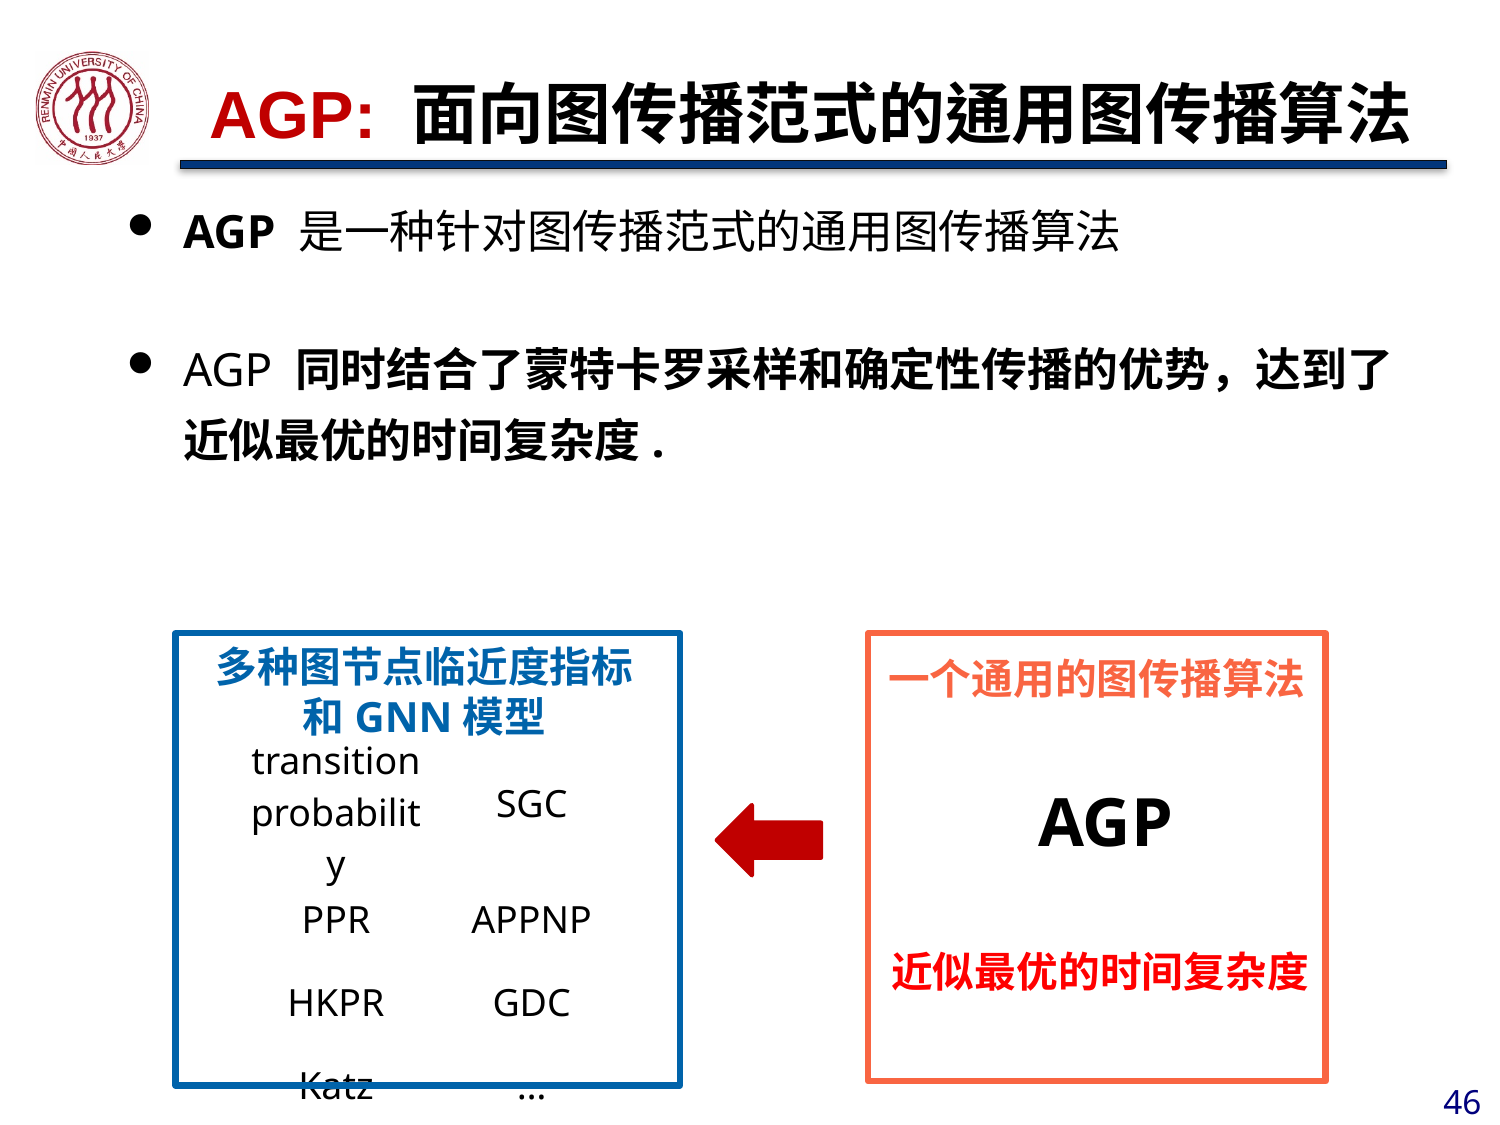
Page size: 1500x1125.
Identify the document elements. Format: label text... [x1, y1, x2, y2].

text_box [714, 803, 824, 878]
text_box 一个通用的图传播算法 [844, 645, 1350, 710]
picture [35, 51, 149, 165]
table_cell … [443, 1087, 620, 1125]
table_cell Katz [229, 1087, 443, 1125]
title AGP: 面向图传播范式的通用图传播算法 [194, 18, 1473, 205]
text_box [866, 1004, 1328, 1083]
text_box 近似最优的时间复杂度 [847, 938, 1353, 1004]
text_box [866, 710, 1328, 938]
text_box [866, 631, 1328, 645]
text_box 多种图节点临近度指标 和GNN模型 [172, 633, 677, 749]
text_box AGP [1023, 772, 1260, 868]
text_box [173, 631, 682, 1087]
